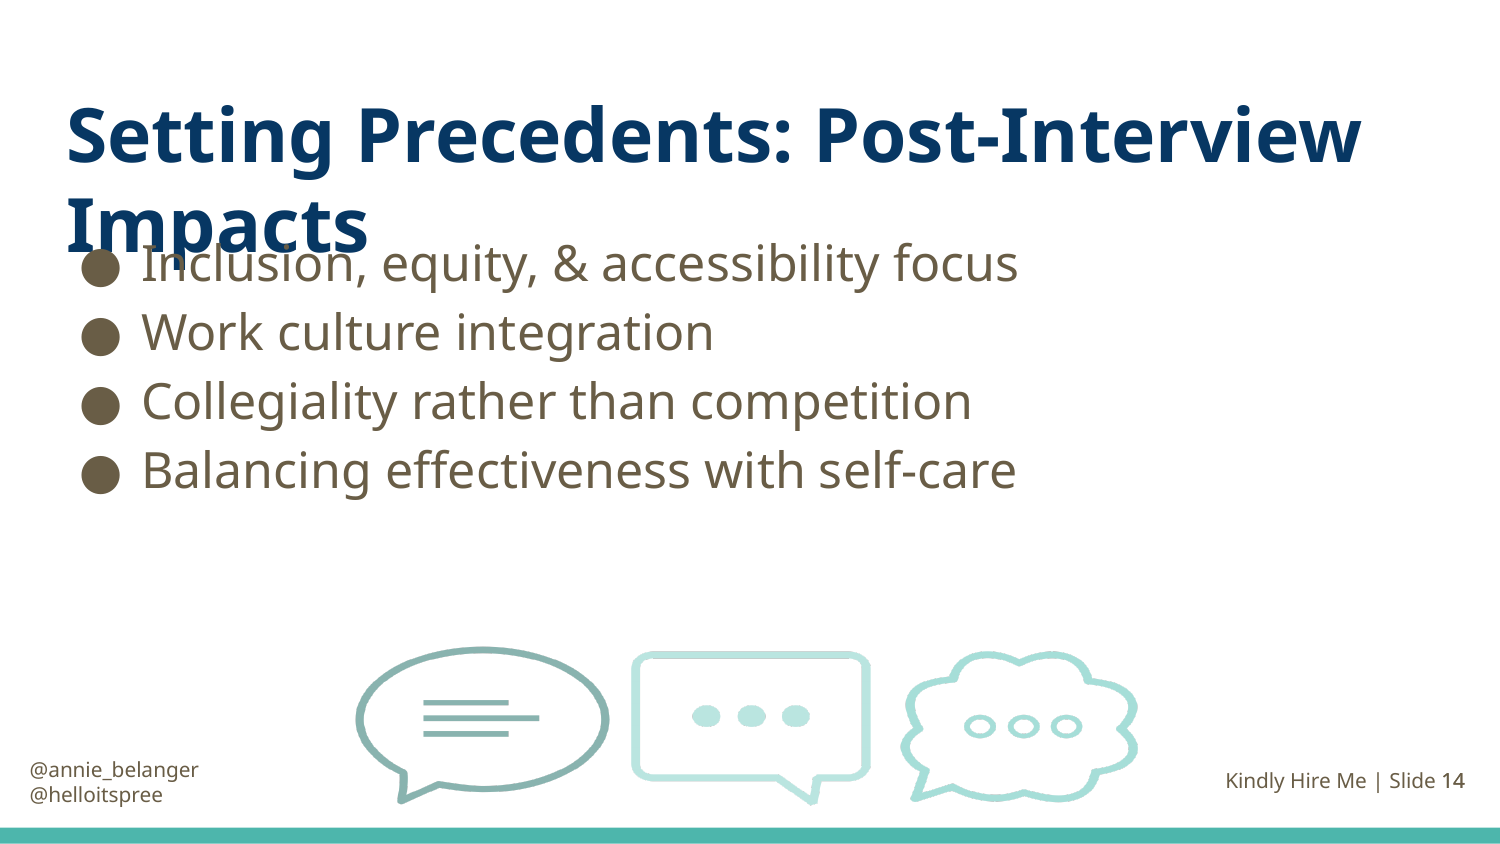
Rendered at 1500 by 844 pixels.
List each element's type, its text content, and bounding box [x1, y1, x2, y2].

slide_number Kindly Hire Me | Slide 14 [1199, 749, 1480, 815]
picture [345, 638, 1150, 815]
title Setting Precedents: Post-Interview Impacts [51, 72, 1500, 189]
list Inclusion, equity, & accessibility focus Work culture integration Collegiality rather than competition Balancing effectiveness with self-care [51, 207, 1449, 750]
slide_number @annie_belanger @helloitspree [14, 749, 295, 815]
